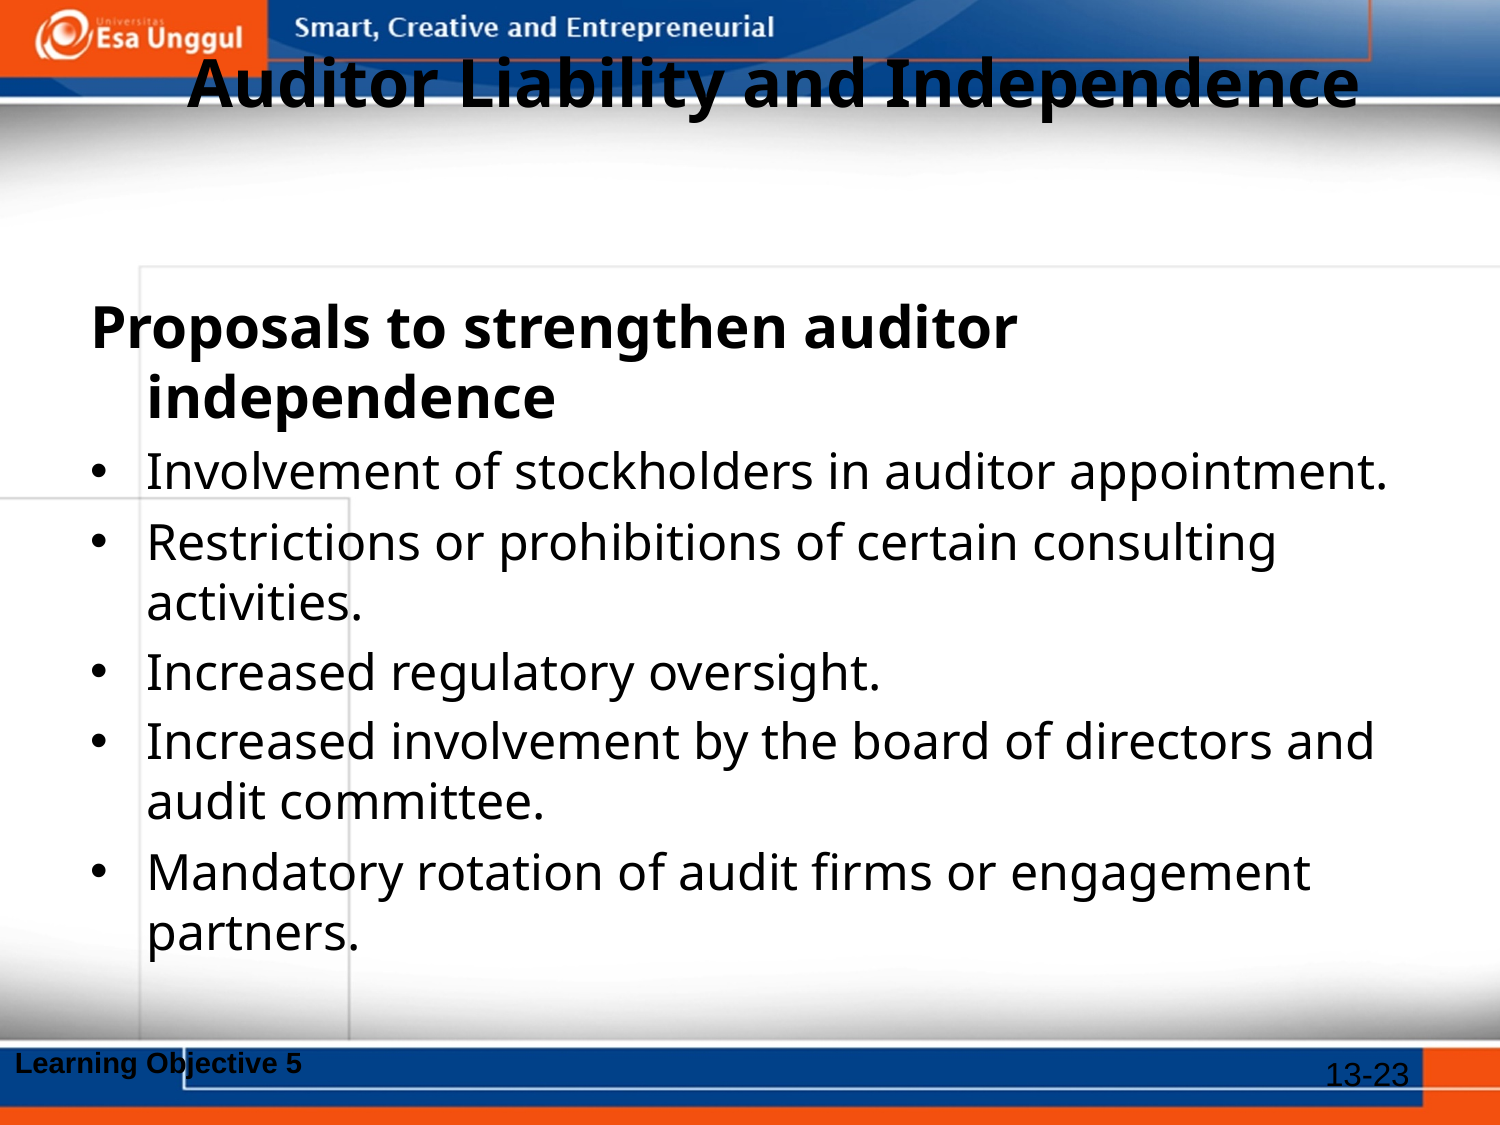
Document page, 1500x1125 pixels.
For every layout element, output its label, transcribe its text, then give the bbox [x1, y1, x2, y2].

picture [0, 0, 1500, 1125]
list Proposals to strengthen auditor independence Involvement of stockholders in auditor appointment. Restrictions or prohibitions of certain consulting activities. Increased regulatory oversight. Increased involvement by the board of directors and audit committee. Mandatory rotation of audit firms or engagement partners. [75, 282, 1425, 1025]
text_box Learning Objective 5 [0, 1037, 513, 1088]
title Auditor Liability and Independence [99, 0, 1450, 163]
slide_number 13-23 [1250, 1042, 1425, 1103]
